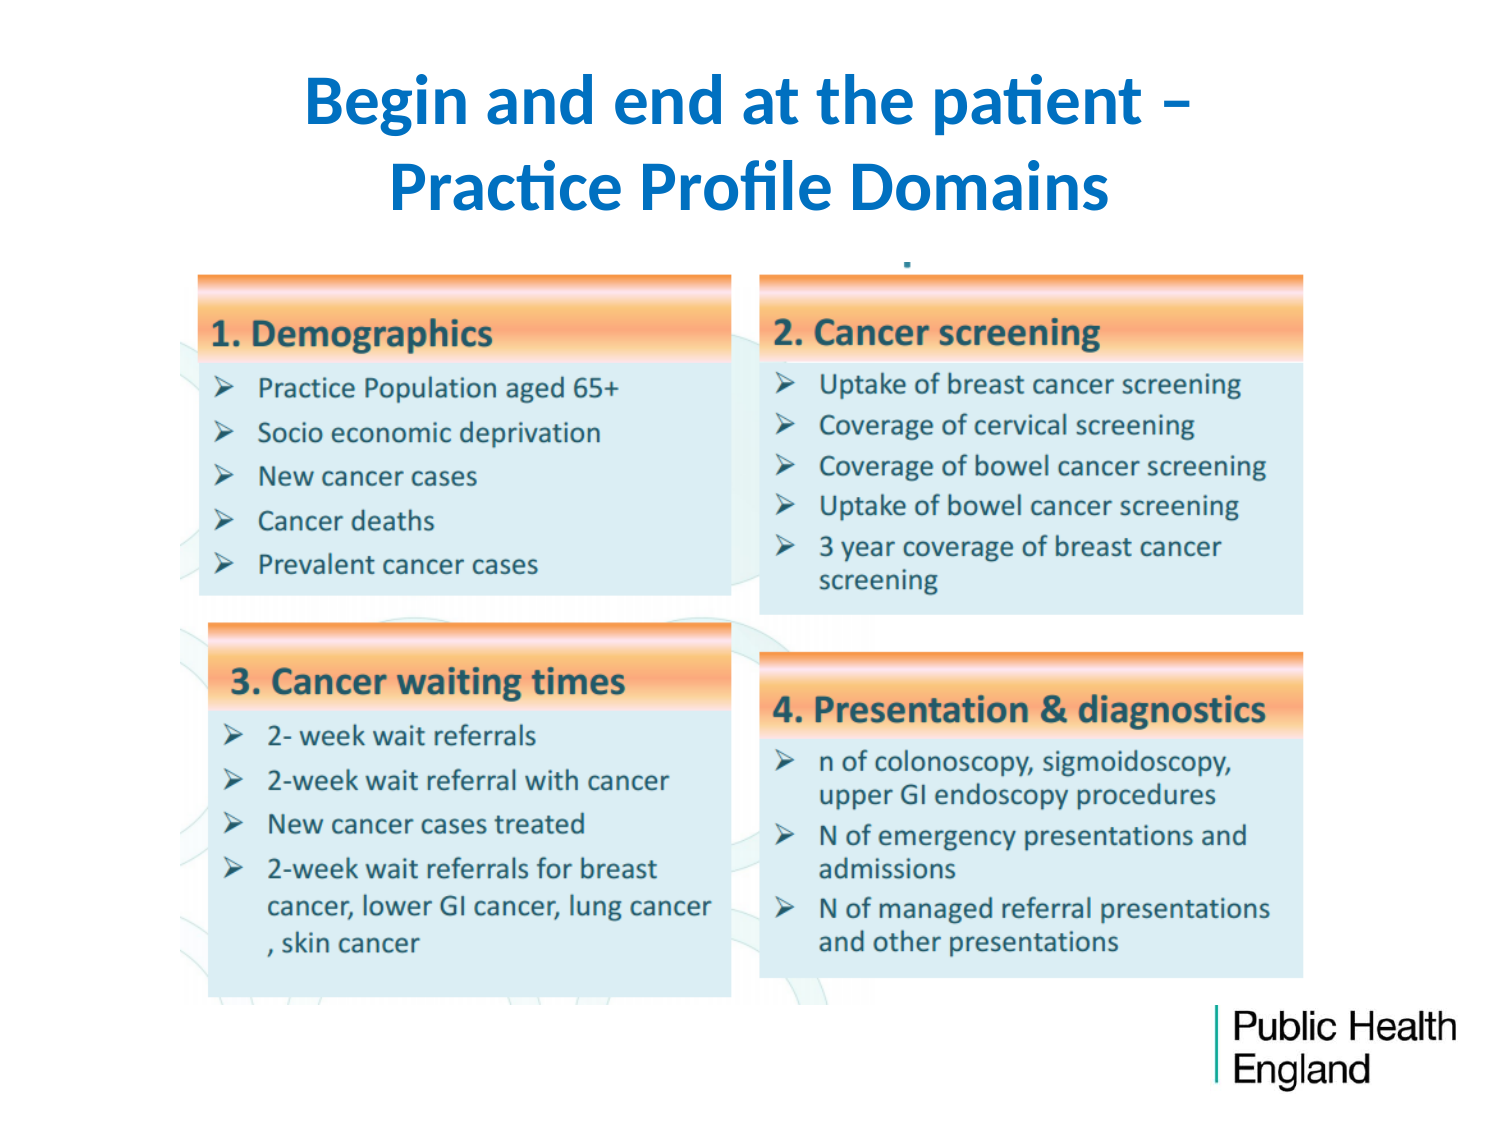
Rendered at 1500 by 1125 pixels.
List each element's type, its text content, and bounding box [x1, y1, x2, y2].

picture [1210, 937, 1471, 1095]
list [180, 262, 1320, 1006]
title Begin and end at the patient – Practice Profile Domains [75, 45, 1425, 233]
